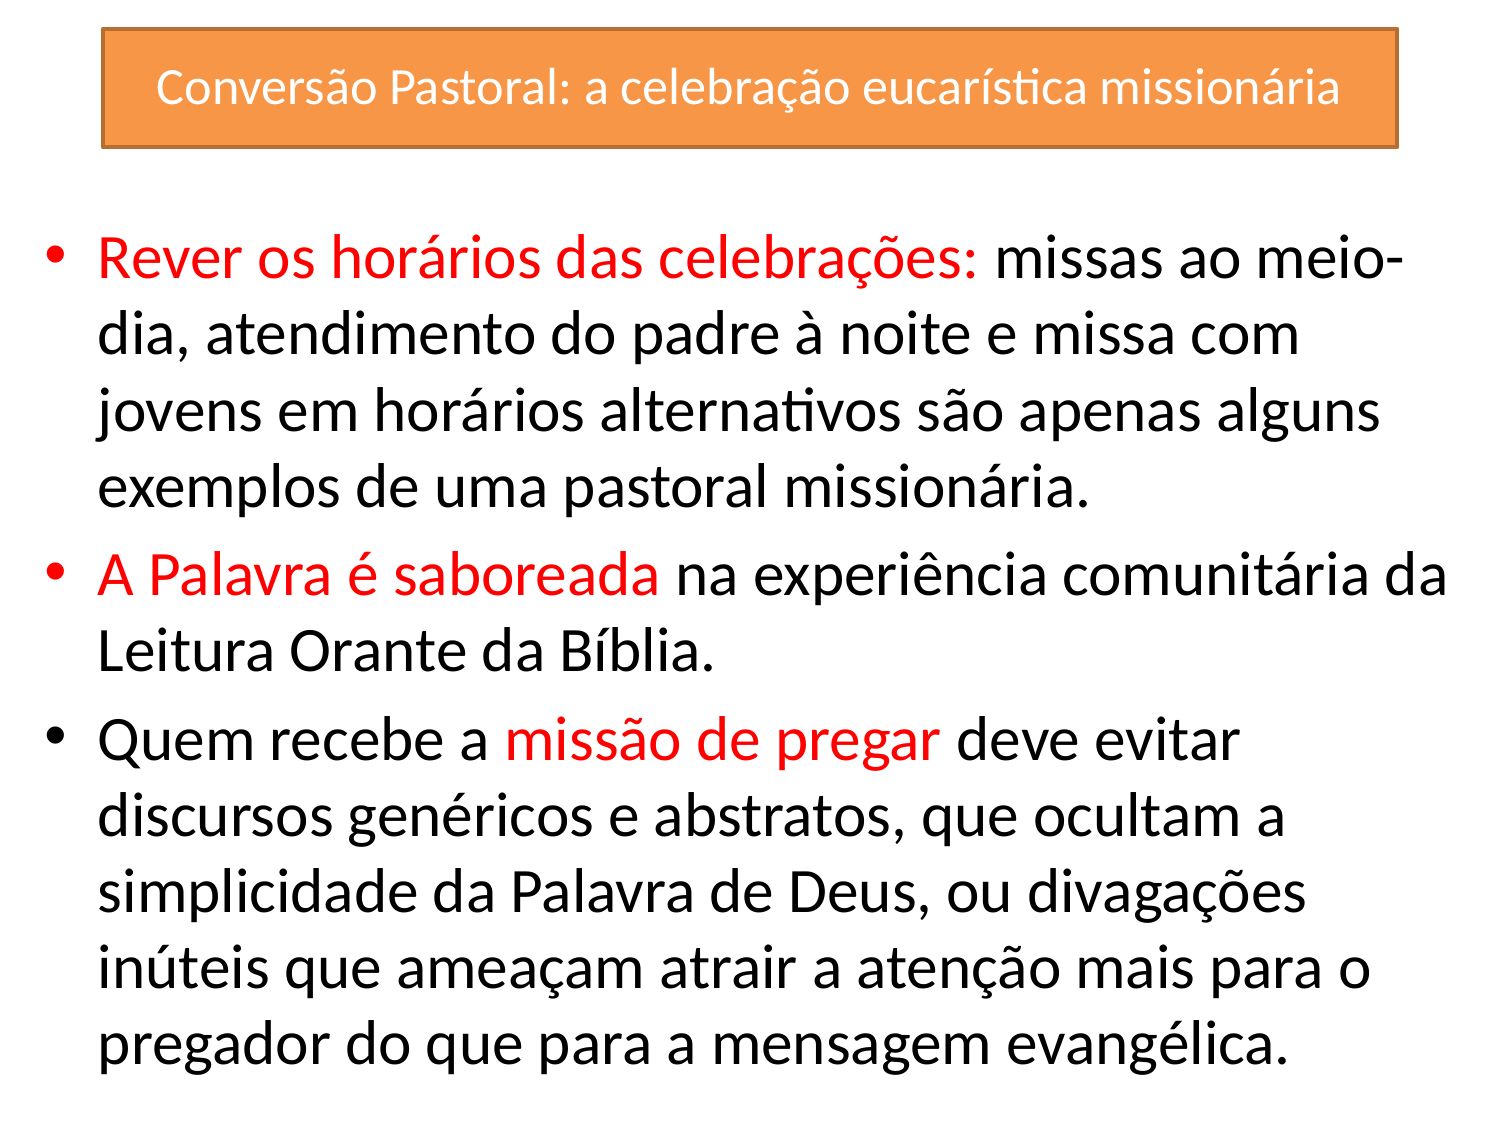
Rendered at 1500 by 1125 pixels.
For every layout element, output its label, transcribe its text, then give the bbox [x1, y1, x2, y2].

text_box Conversão Pastoral: a celebração eucarística missionária [101, 27, 1399, 149]
list Rever os horários das celebrações: missas ao meio-dia, atendimento do padre à noite e missa com jovens em horários alternativos são apenas alguns exemplos de uma pastoral missionária. A Palavra é saboreada na experiência comunitária da Leitura Orante da Bíblia. Quem recebe a missão de pregar deve evitar discursos genéricos e abstratos, que ocultam a simplicidade da Palavra de Deus, ou divagações inúteis que ameaçam atrair a atenção mais para o pregador do que para a mensagem evangélica. [29, 208, 1471, 1086]
